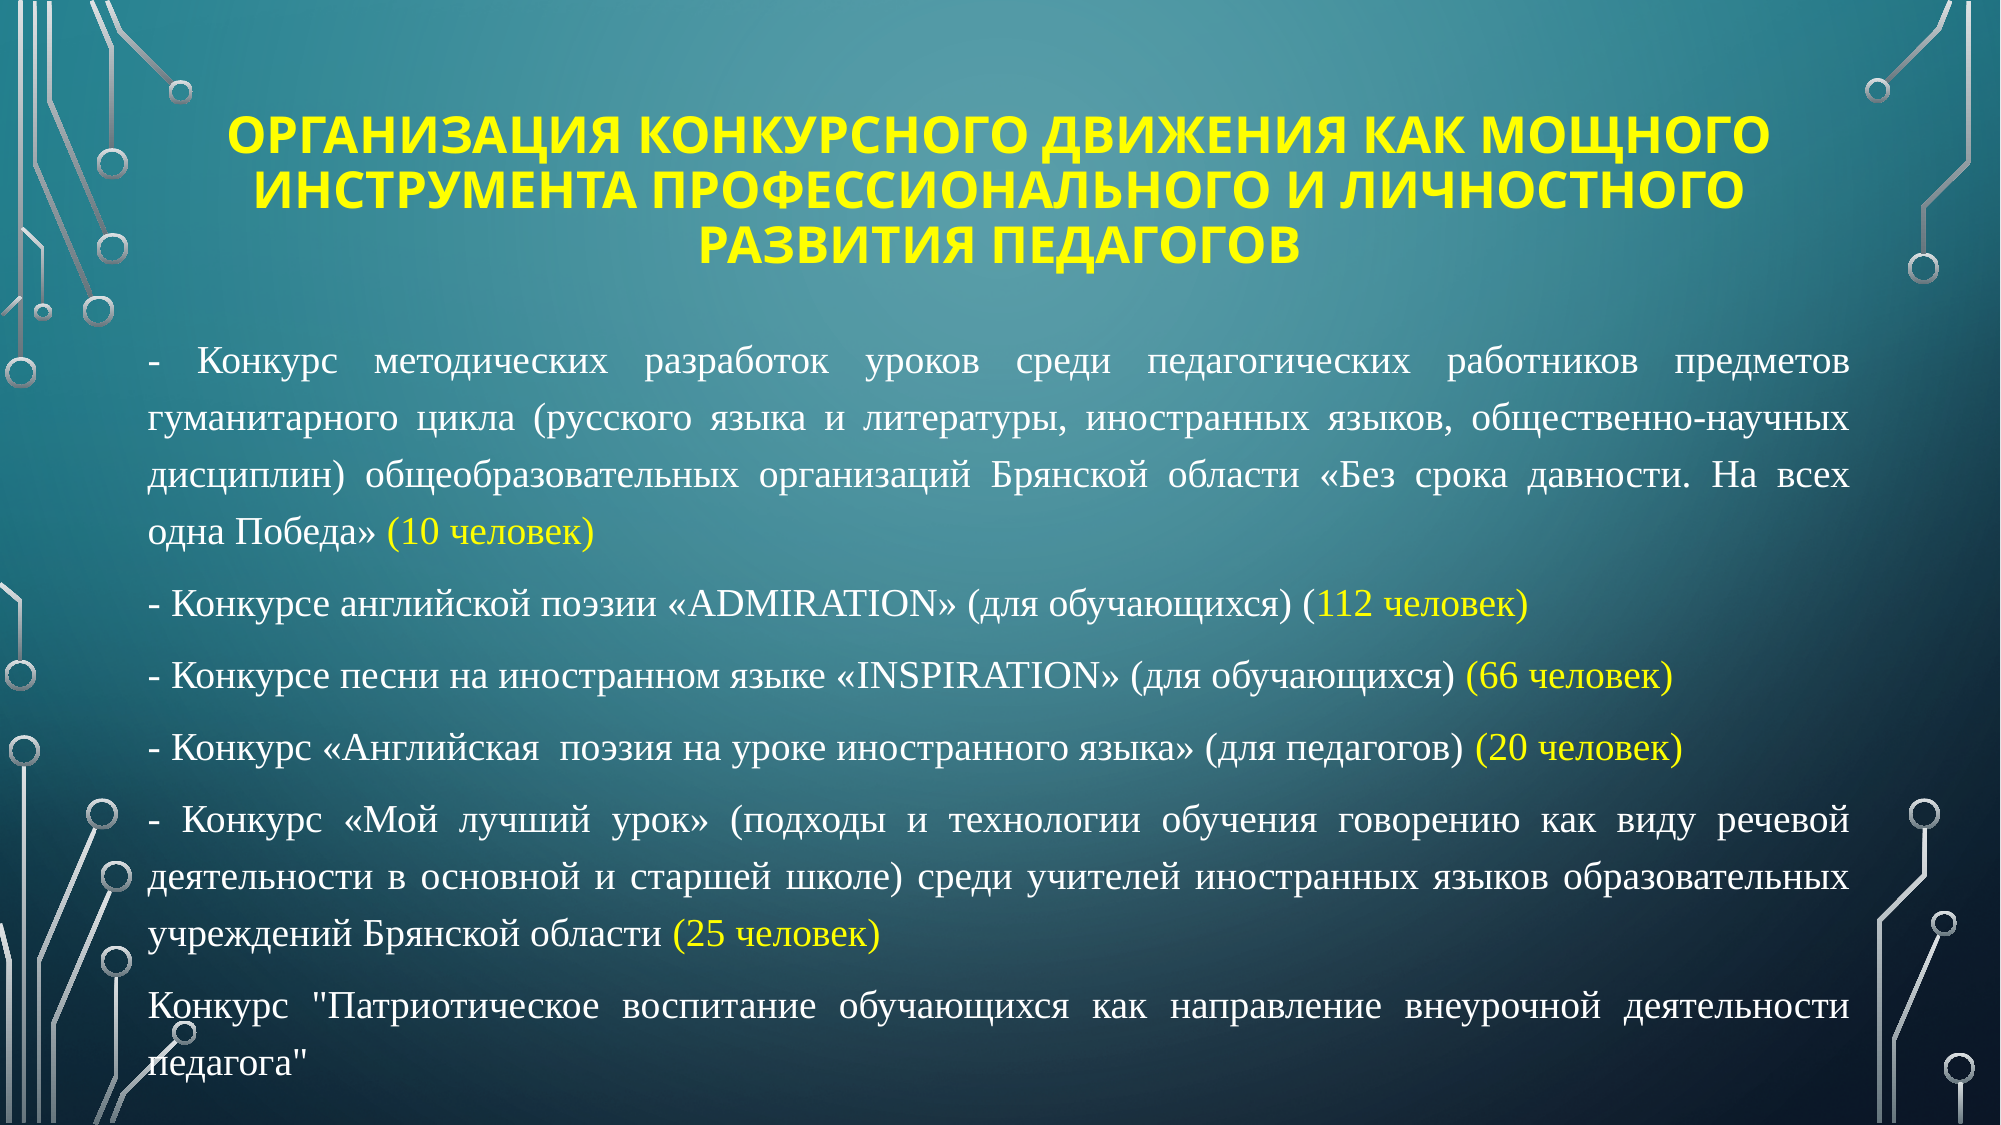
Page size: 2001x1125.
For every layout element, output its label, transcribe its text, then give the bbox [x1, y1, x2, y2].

list - Конкурс методических разработок уроков среди педагогических работников предметов гуманитарного цикла (русского языка и литературы, иностранных языков, общественно-научных дисциплин) общеобразовательных организаций Брянской области «Без срока давности. На всех одна Победа» (10 человек) - Конкурсе английской поэзии «ADMIRATION» (для обучающихся) (112 человек) - Конкурсе песни на иностранном языке «INSPIRATION» (для обучающихся) (66 человек) - Конкурс «Английская поэзия на уроке иностранного языка» (для педагогов) (20 человек) - Конкурс «Мой лучший урок» (подходы и технологии обучения говорению как виду речевой деятельности в основной и старшей школе) среди учителей иностранных языков образовательных учреждений Брянской области (25 человек) Конкурс "Патриотическое воспитание обучающихся как направление внеурочной деятельности педагога" [132, 316, 1867, 1099]
title Организация конкурсного движения как мощного инструмента профессионального и личностного развития педагогов [187, 101, 1813, 316]
